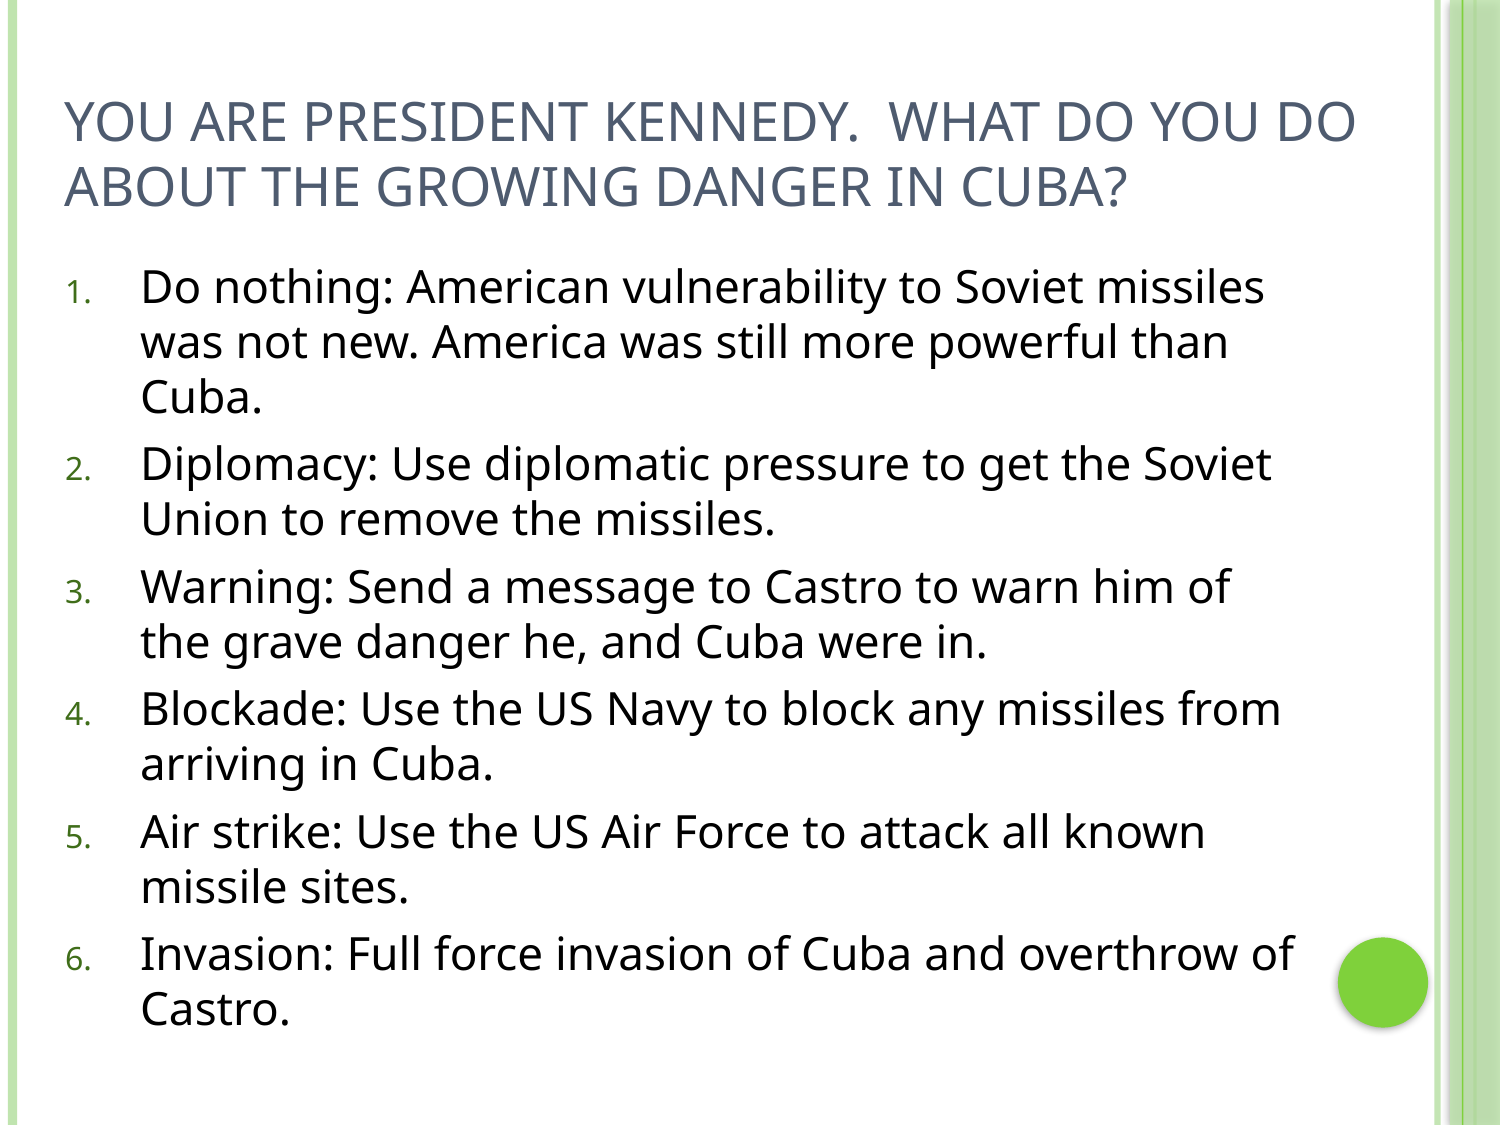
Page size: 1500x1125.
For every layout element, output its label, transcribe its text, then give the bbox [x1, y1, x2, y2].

list Do nothing: American vulnerability to Soviet missiles was not new. America was still more powerful than Cuba. Diplomacy: Use diplomatic pressure to get the Soviet Union to remove the missiles. Warning: Send a message to Castro to warn him of the grave danger he, and Cuba were in. Blockade: Use the US Navy to block any missiles from arriving in Cuba. Air strike: Use the US Air Force to attack all known missile sites. Invasion: Full force invasion of Cuba and overthrow of Castro. [49, 249, 1326, 1088]
title You are President Kennedy. What do you do about the growing danger in Cuba? [50, 37, 1413, 225]
